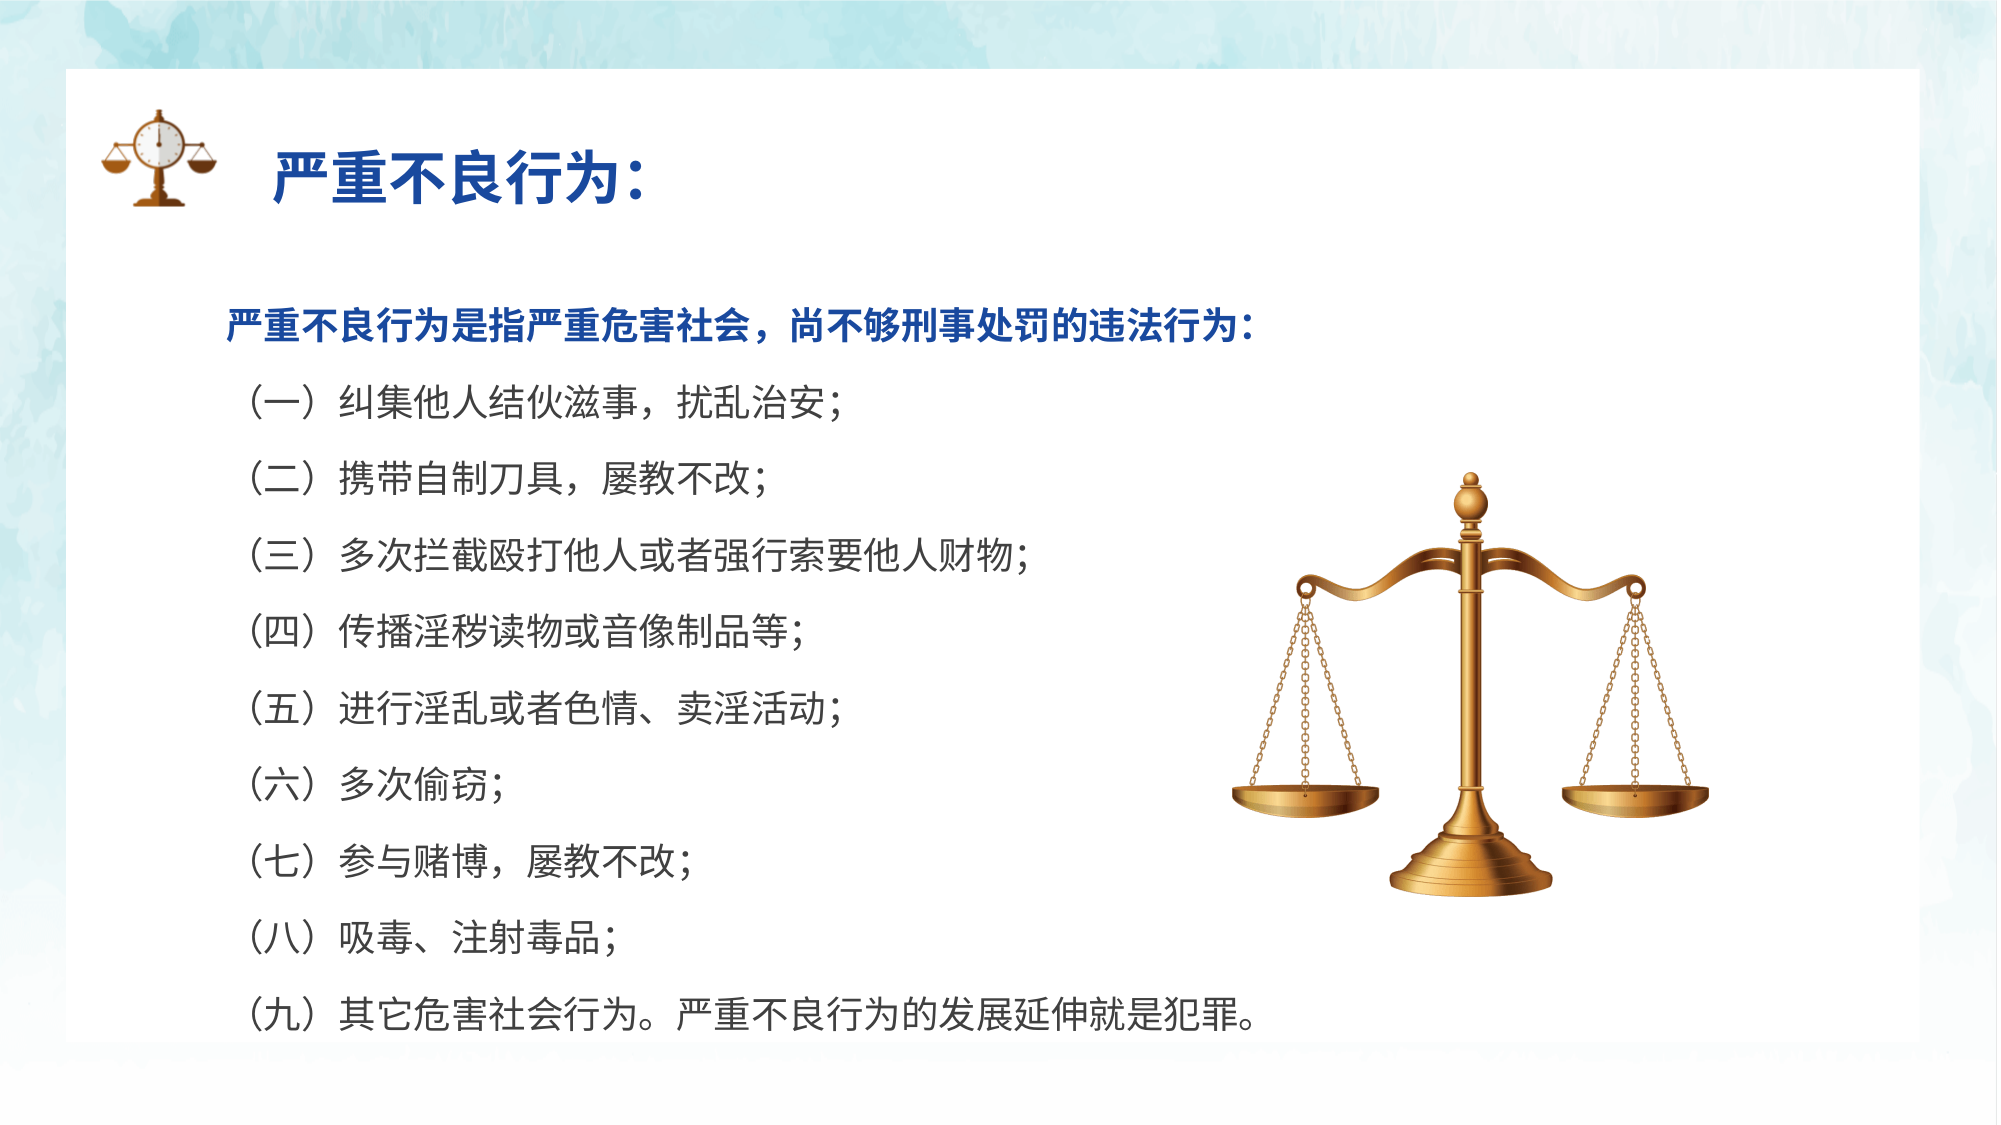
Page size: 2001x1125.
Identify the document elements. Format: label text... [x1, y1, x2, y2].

text_box 严重不良行为是指严重危害社会，尚不够刑事处罚的违法行为： （一）纠集他人结伙滋事，扰乱治安； （二）携带自制刀具，屡教不改； （三）多次拦截殴打他人或者强行索要他人财物； （四）传播淫秽读物或音像制品等； （五）进行淫乱或者色情、卖淫活动； （六）多次偷窃； （七）参与赌博，屡教不改； （八）吸毒、注射毒品； （九）其它危害社会行为。严重不良行为的发展延伸就是犯罪。 [211, 263, 1466, 1043]
picture [0, 0, 2001, 1125]
text_box 严重不良行为： [257, 133, 754, 219]
